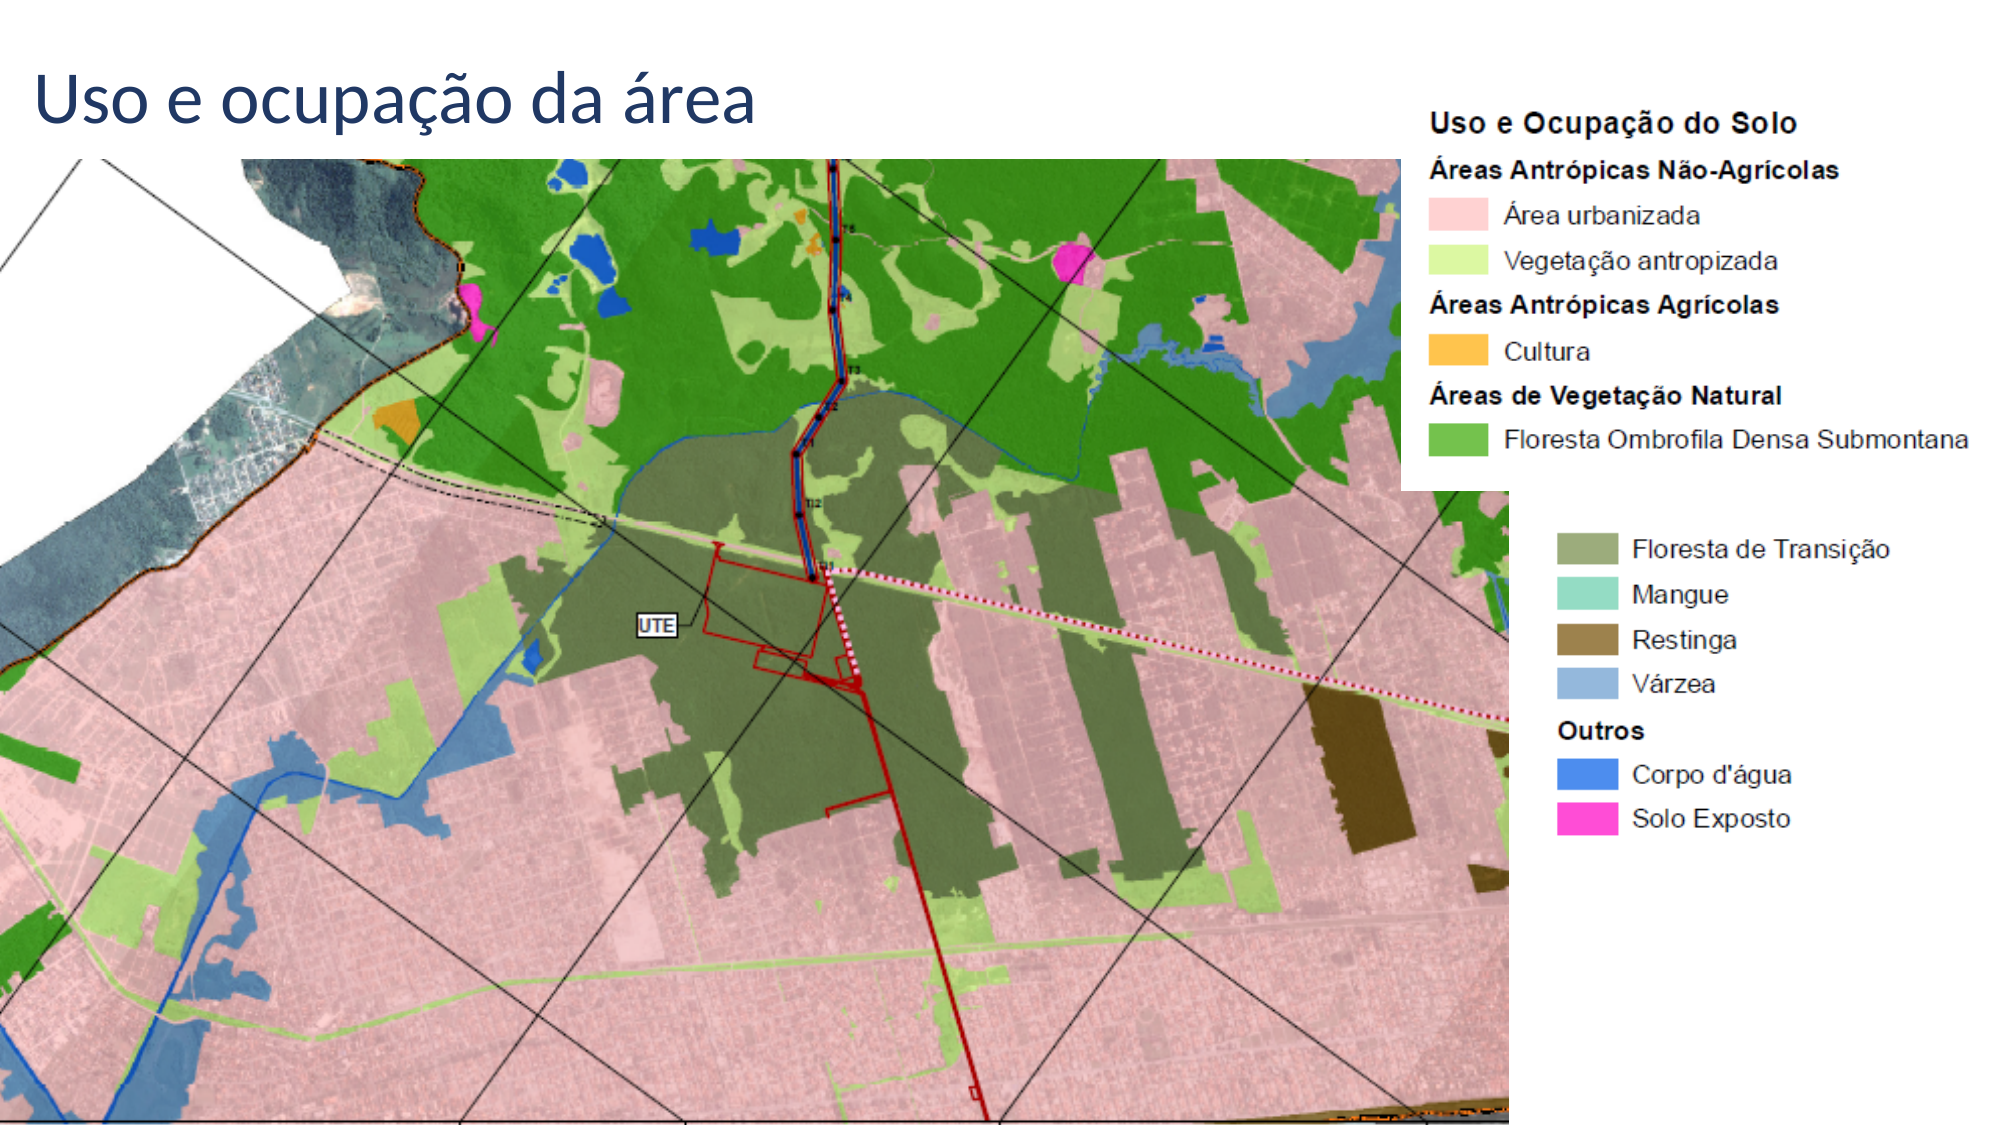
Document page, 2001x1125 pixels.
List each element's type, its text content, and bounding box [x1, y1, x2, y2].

text_box Uso e ocupação da área [18, 41, 1744, 157]
picture [1534, 502, 1909, 857]
picture [0, 79, 2000, 1125]
